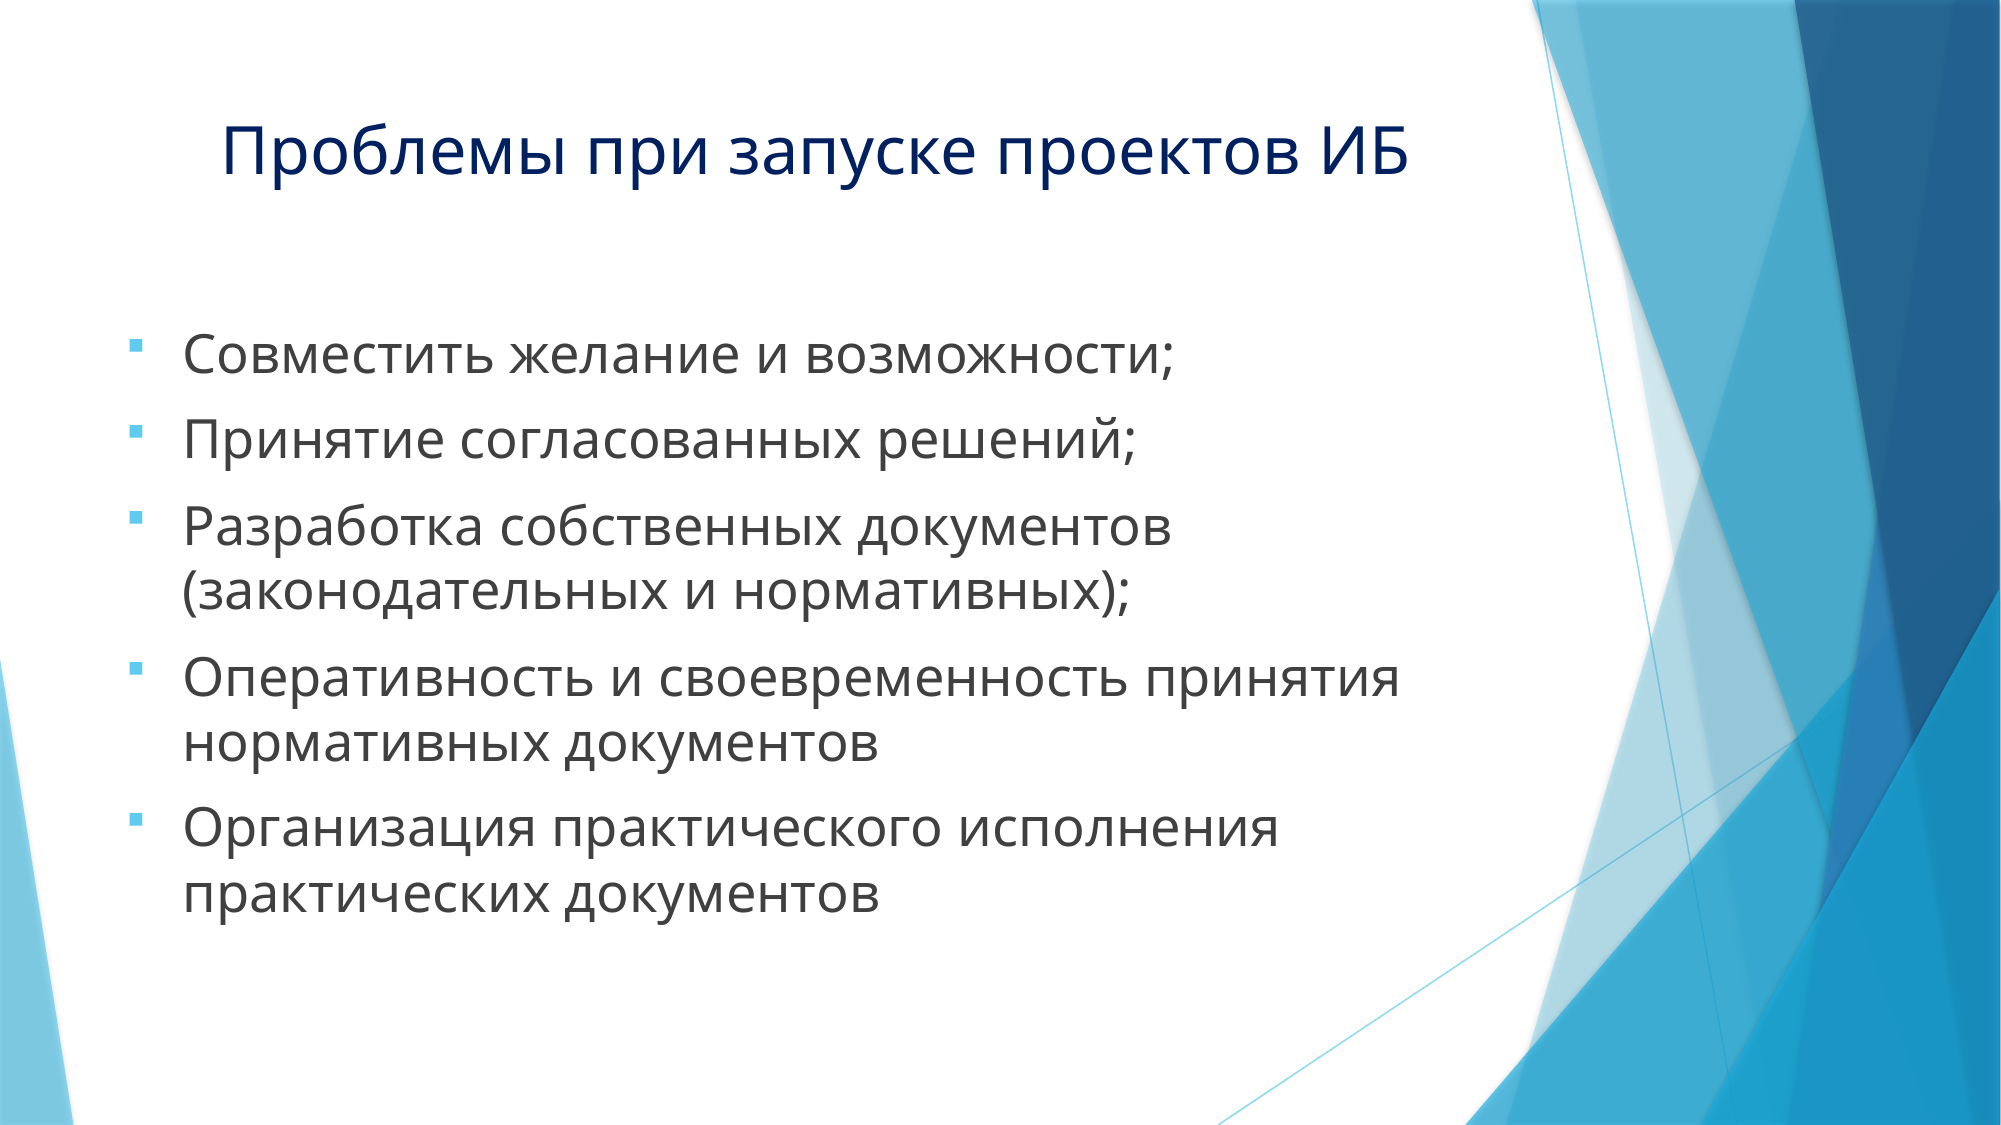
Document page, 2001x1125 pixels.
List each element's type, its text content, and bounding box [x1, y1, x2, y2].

list Совместить желание и возможности; Принятие согласованных решений; Разработка собственных документов (законодательных и нормативных); Оперативность и своевременность принятия нормативных документов Организация практического исполнения практических документов [111, 311, 1522, 992]
title Проблемы при запуске проектов ИБ [111, 99, 1522, 265]
